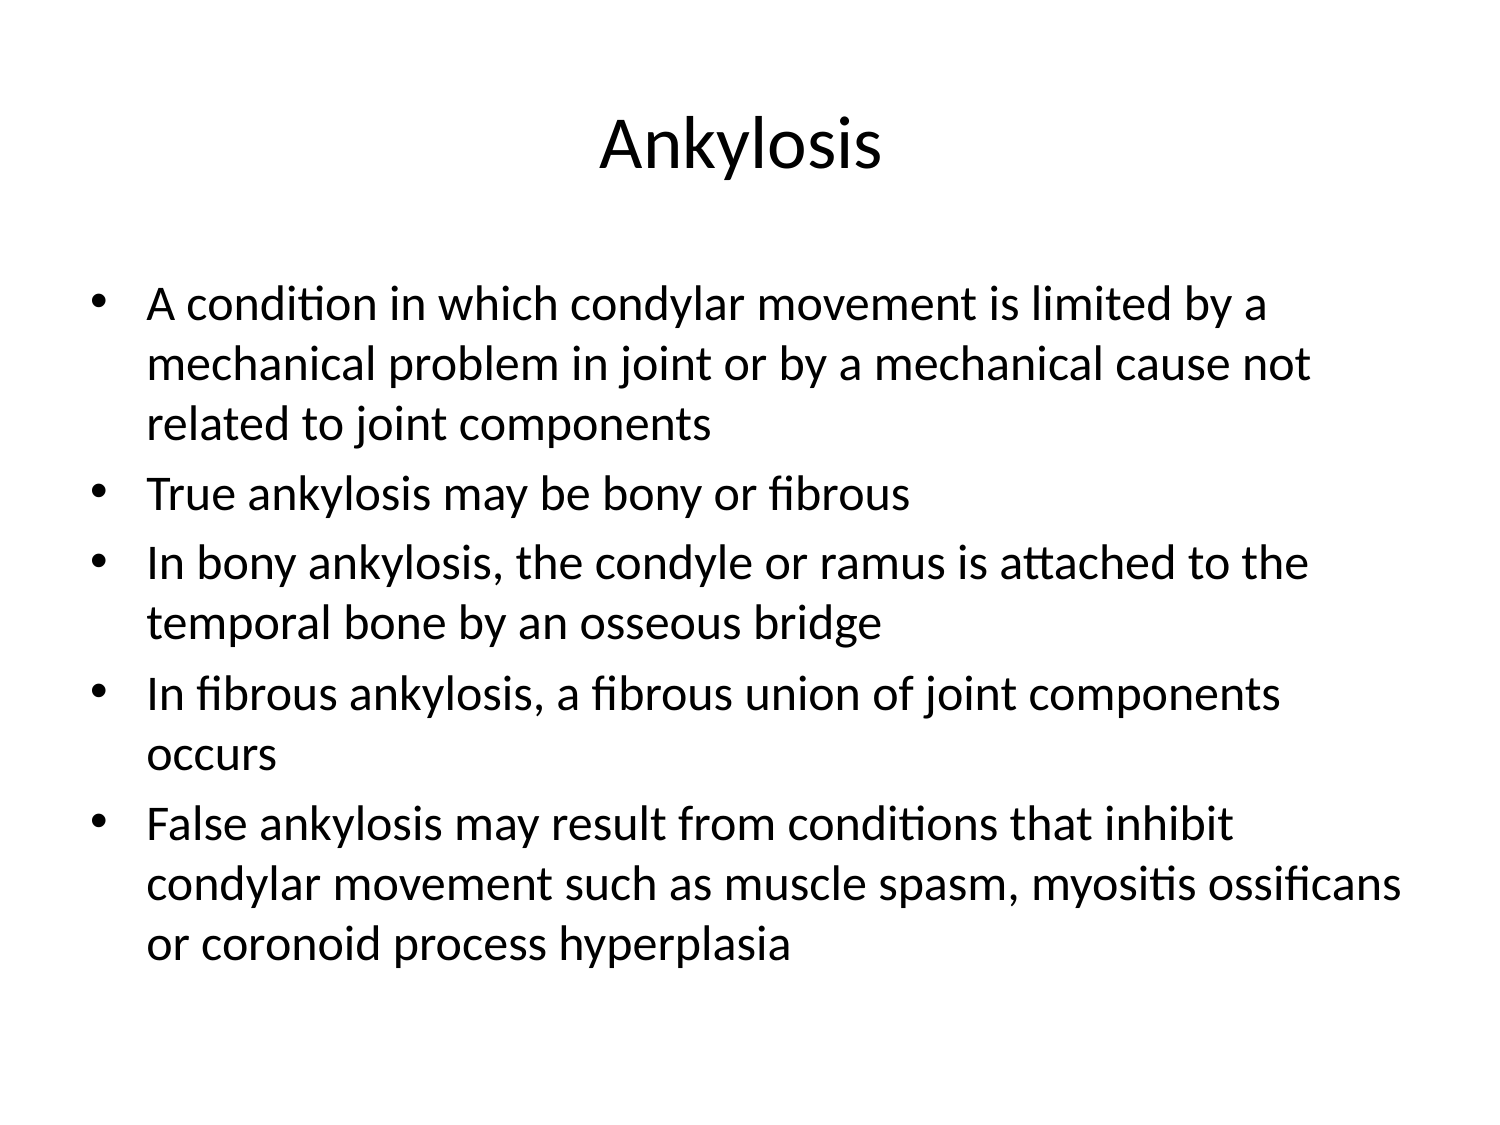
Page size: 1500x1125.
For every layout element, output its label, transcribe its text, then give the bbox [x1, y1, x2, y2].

title Ankylosis [75, 45, 1425, 233]
list A condition in which condylar movement is limited by a mechanical problem in joint or by a mechanical cause not related to joint components True ankylosis may be bony or fibrous In bony ankylosis, the condyle or ramus is attached to the temporal bone by an osseous bridge In fibrous ankylosis, a fibrous union of joint components occurs False ankylosis may result from conditions that inhibit condylar movement such as muscle spasm, myositis ossificans or coronoid process hyperplasia [75, 262, 1425, 1005]
